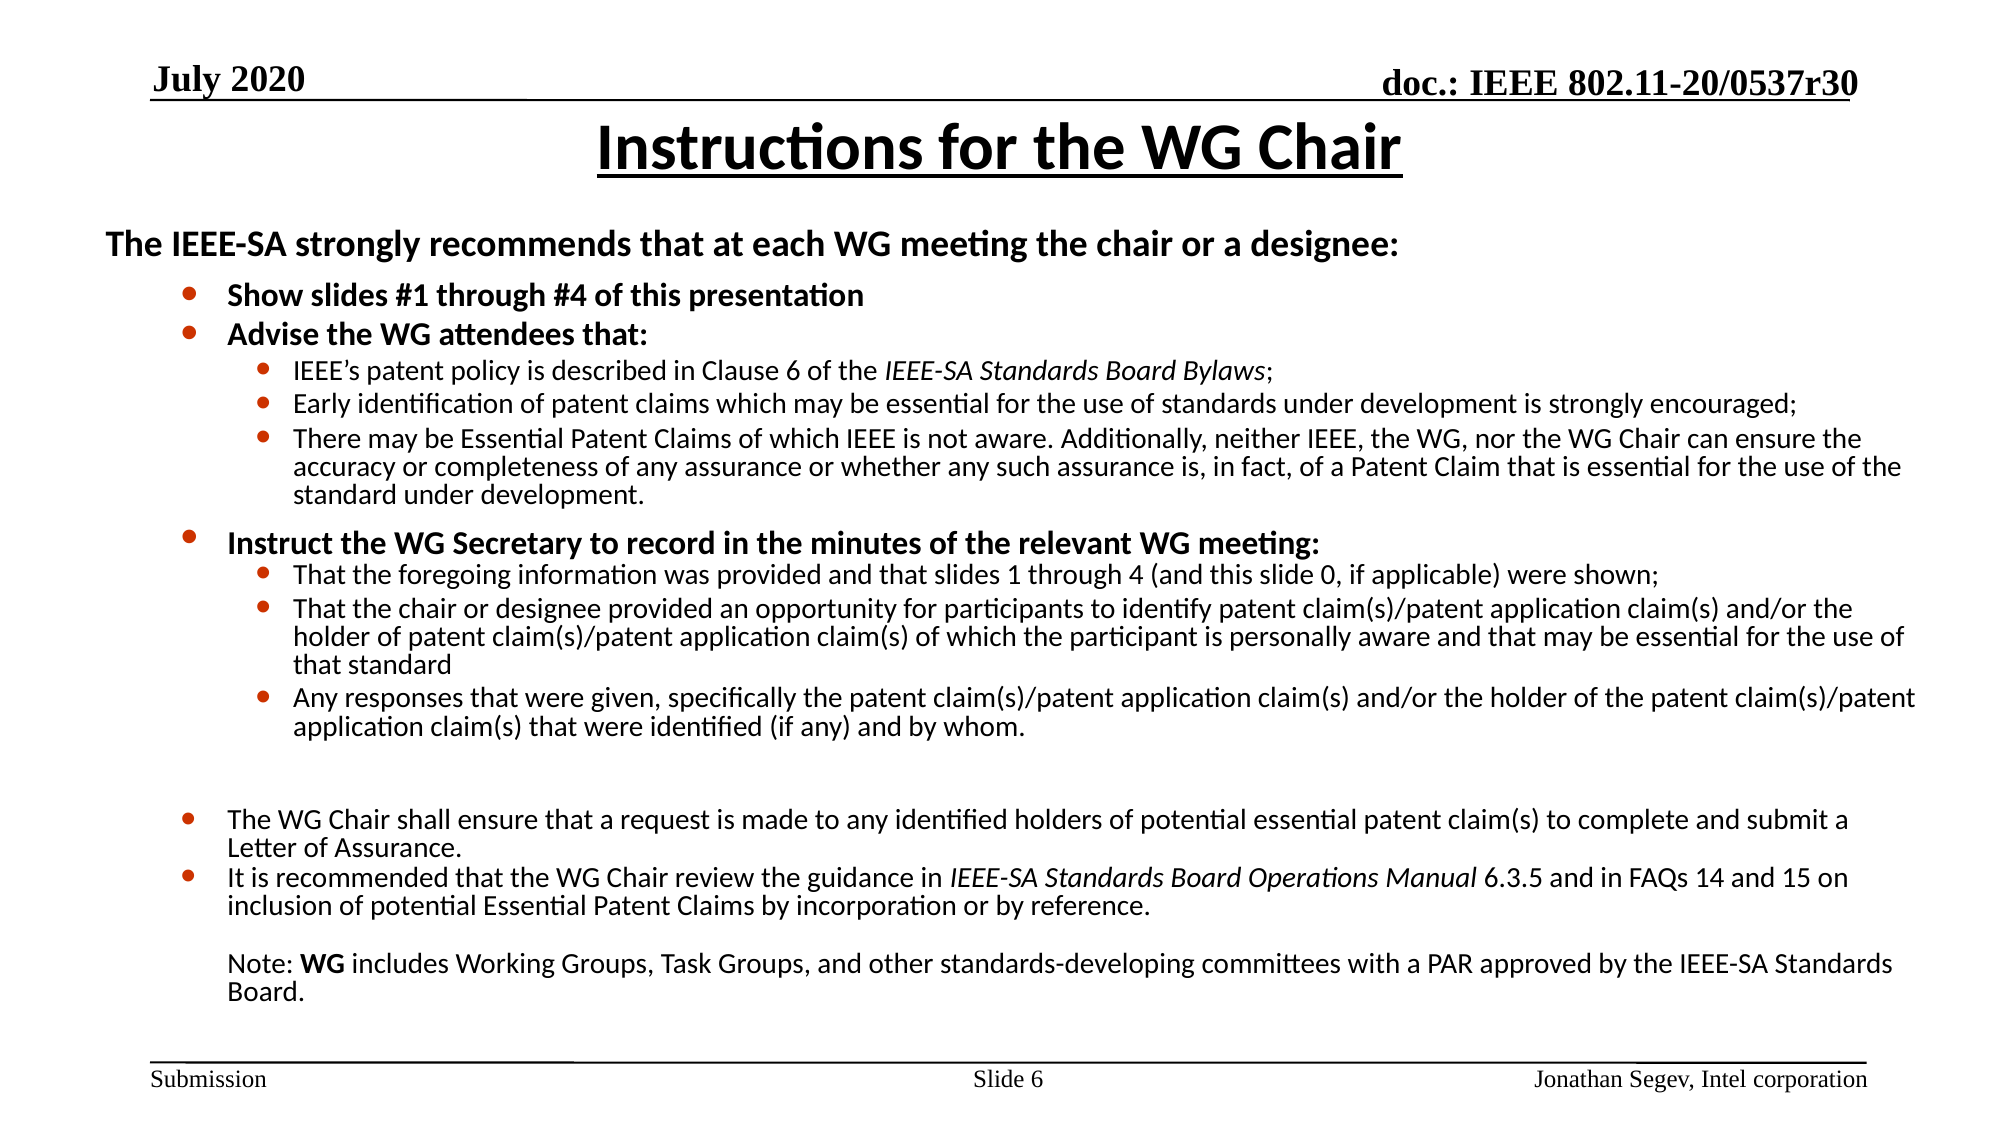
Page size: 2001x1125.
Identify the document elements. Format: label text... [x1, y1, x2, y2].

slide_number Slide 6 [950, 1061, 1067, 1123]
title Instructions for the WG Chair [149, 112, 1850, 173]
list The IEEE-SA strongly recommends that at each WG meeting the chair or a designee: Show slides #1 through #4 of this presentation Advise the WG attendees that: IEEE’s patent policy is described in Clause 6 of the IEEE-SA Standards Board Bylaws; Early identification of patent claims which may be essential for the use of standards under development is strongly encouraged; There may be Essential Patent Claims of which IEEE is not aware. Additionally, neither IEEE, the WG, nor the WG Chair can ensure the accuracy or completeness of any assurance or whether any such assurance is, in fact, of a Patent Claim that is essential for the use of the standard under development. Instruct the WG Secretary to record in the minutes of the relevant WG meeting: That the foregoing information was provided and that slides 1 through 4 (and this slide 0, if applicable) were shown; That the chair or designee provided an opportunity for participants to identify patent claim(s)/patent application claim(s) and/or the holder of patent claim(s)/patent application claim(s) of which the participant is personally aware and that may be essential for the use of that standard Any responses that were given, specifically the patent claim(s)/patent application claim(s) and/or the holder of the patent claim(s)/patent application claim(s) that were identified (if any) and by whom. The WG Chair shall ensure that a request is made to any identified holders of potential essential patent claim(s) to complete and submit a Letter of Assurance. It is recommended that the WG Chair review the guidance in IEEE-SA Standards Board Operations Manual 6.3.5 and in FAQs 14 and 15 on inclusion of potential Essential Patent Claims by incorporation or by reference. Note: WG includes Working Groups, Task Groups, and other standards-developing committees with a PAR approved by the IEEE-SA Standards Board. [90, 219, 1934, 1000]
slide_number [152, 54, 563, 100]
footer Jonathan Segev, Intel corporation [1171, 1061, 1869, 1093]
